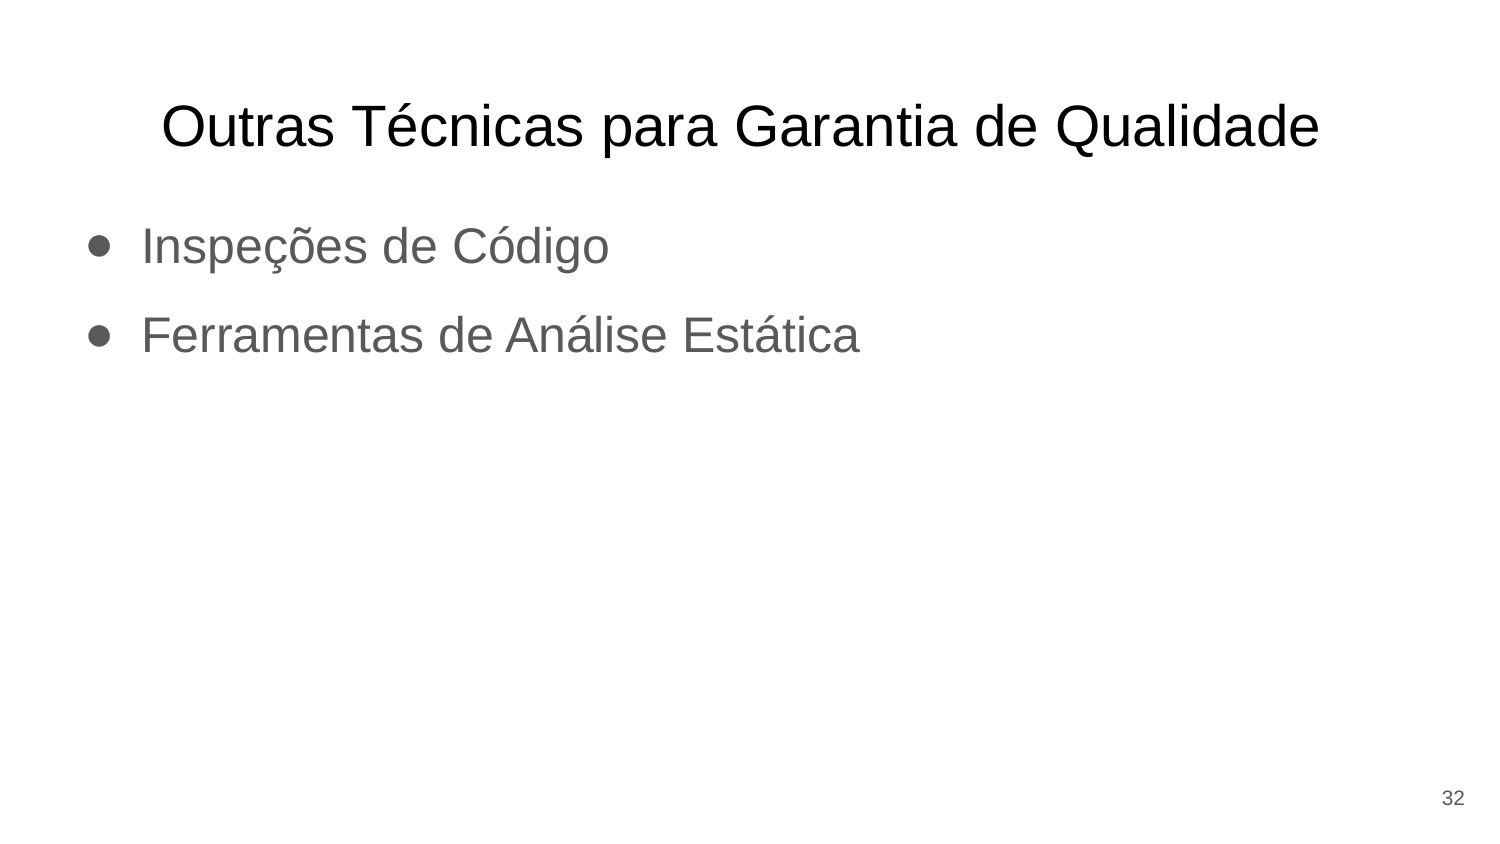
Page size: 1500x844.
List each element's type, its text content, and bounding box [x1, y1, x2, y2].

title Outras Técnicas para Garantia de Qualidade [51, 72, 1449, 167]
slide_number 32 [1389, 764, 1480, 830]
list Inspeções de Código Ferramentas de Análise Estática [51, 189, 1449, 765]
